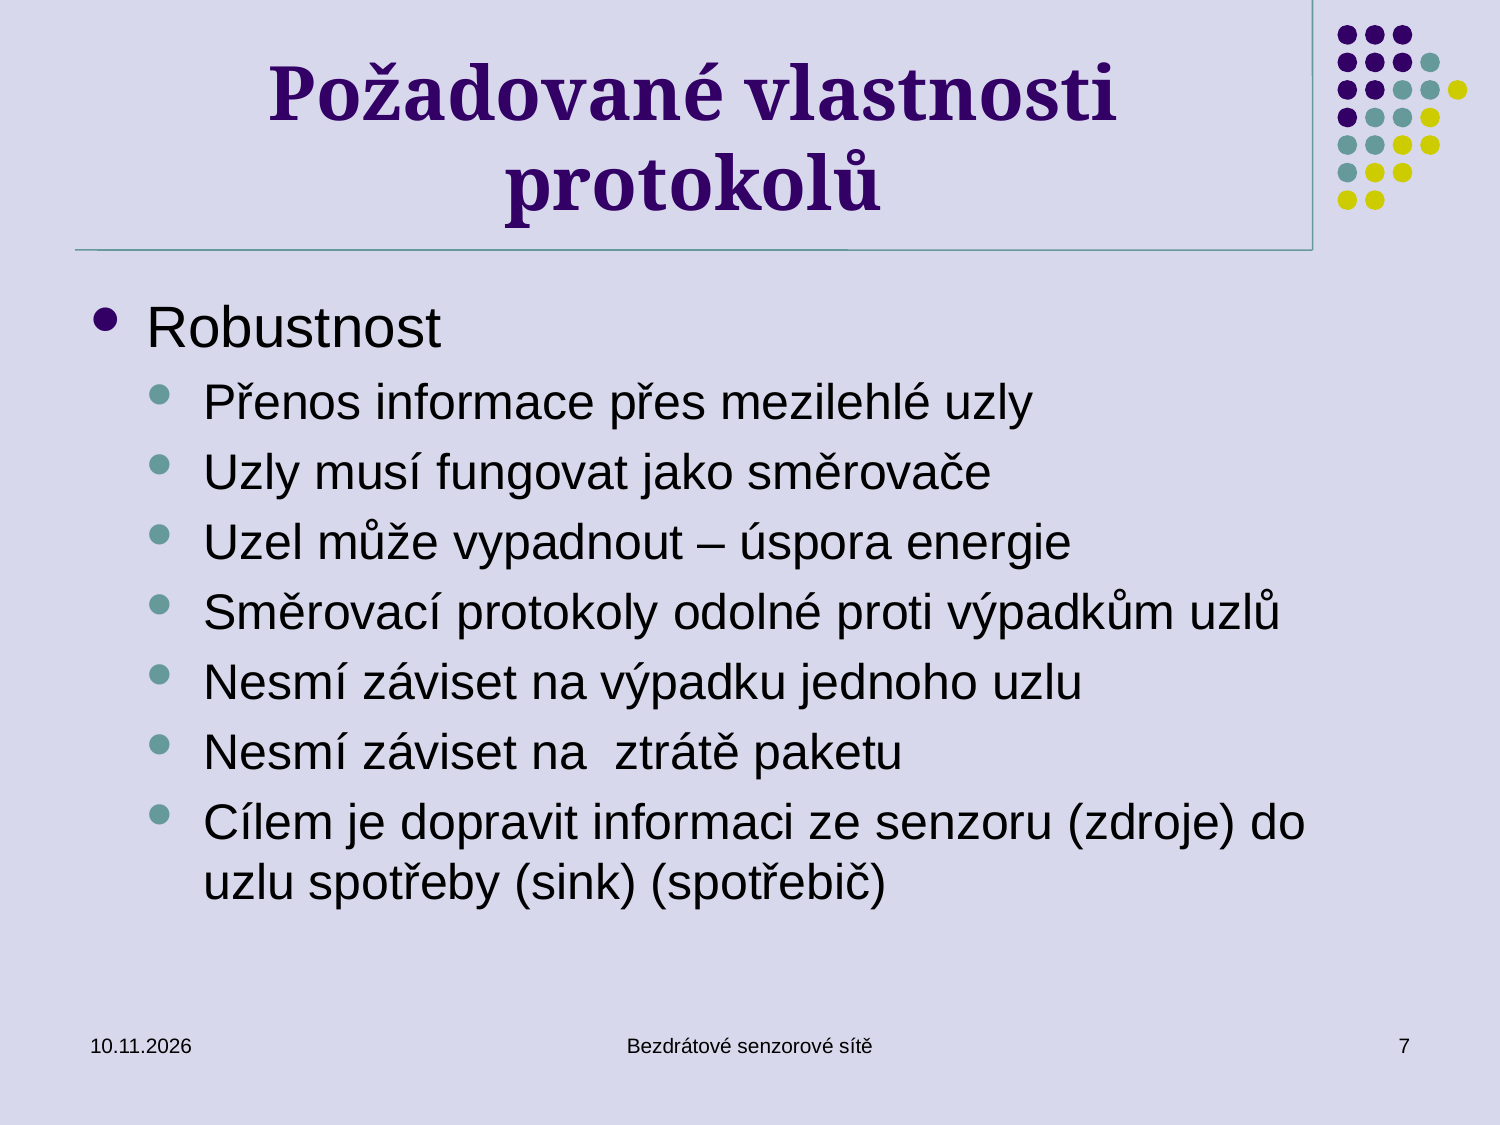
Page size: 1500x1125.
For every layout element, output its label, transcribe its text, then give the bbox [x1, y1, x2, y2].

slide_number 26. 11. 2019 [75, 1025, 425, 1100]
footer Bezdrátové senzorové sítě [512, 1025, 988, 1100]
slide_number 7 [1074, 1025, 1425, 1100]
title Požadované vlastnosti protokolů [75, 20, 1313, 233]
list Robustnost Přenos informace přes mezilehlé uzly Uzly musí fungovat jako směrovače Uzel může vypadnout – úspora energie Směrovací protokoly odolné proti výpadkům uzlů Nesmí záviset na výpadku jednoho uzlu Nesmí záviset na ztrátě paketu Cílem je dopravit informaci ze senzoru (zdroje) do uzlu spotřeby (sink) (spotřebič) [75, 282, 1425, 1006]
